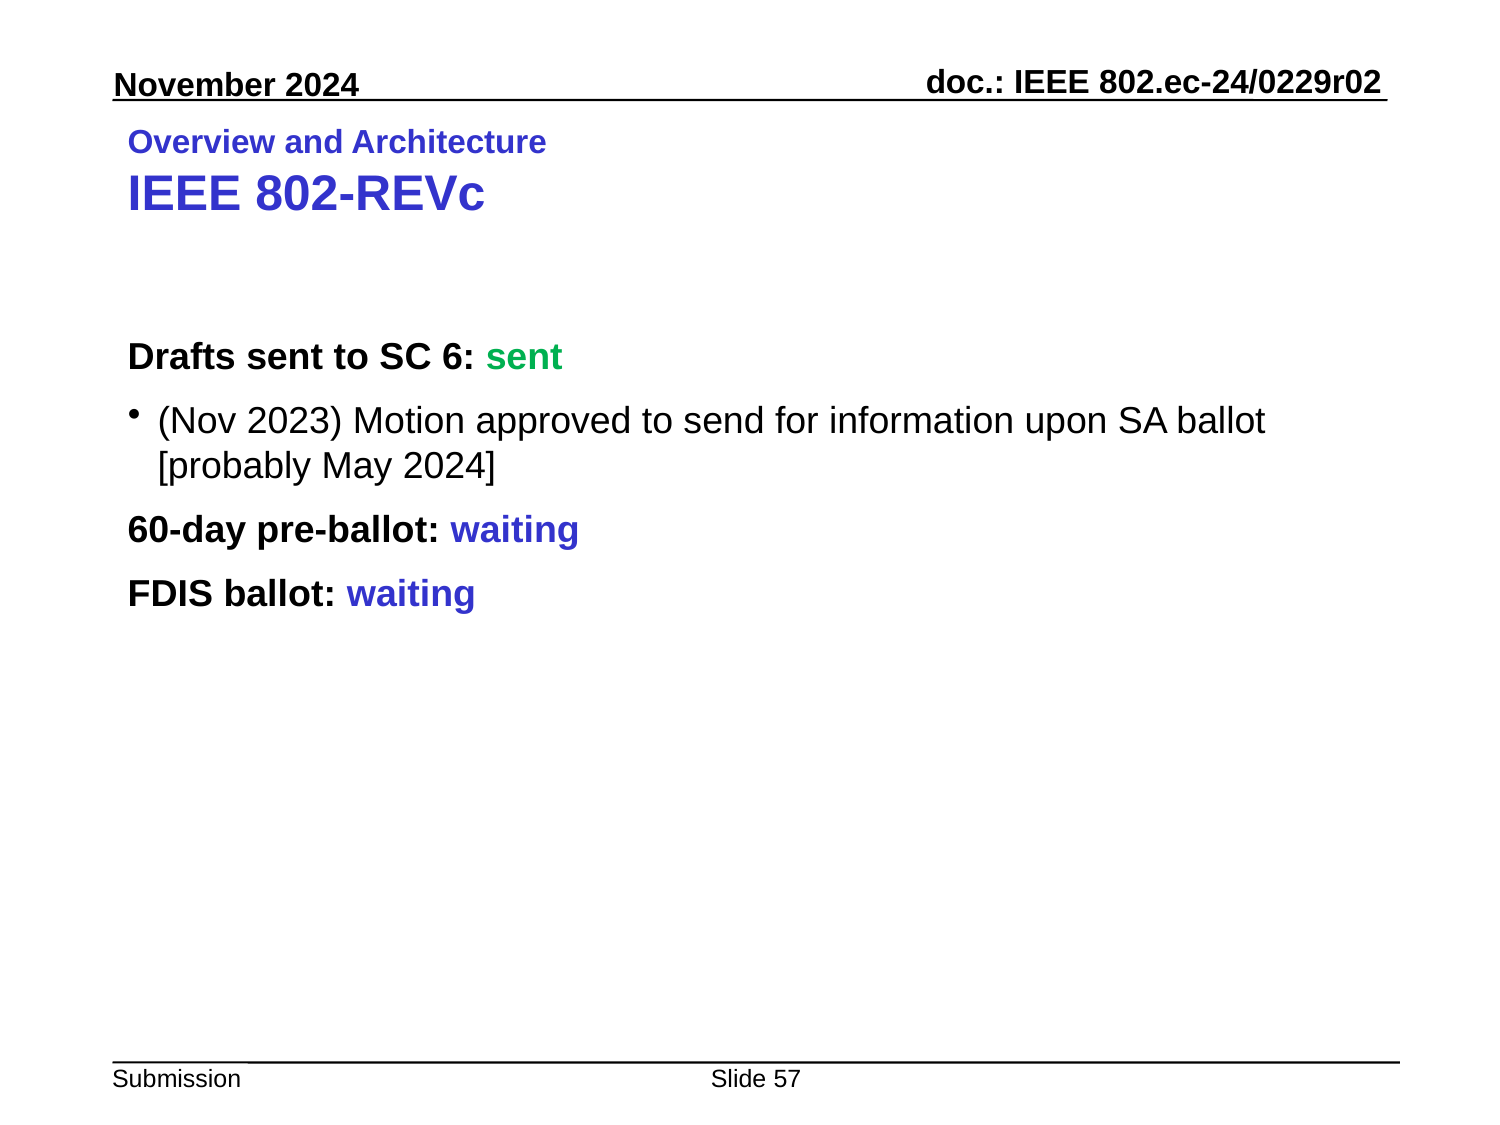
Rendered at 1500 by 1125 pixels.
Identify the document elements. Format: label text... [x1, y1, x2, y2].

title Overview and Architecture IEEE 802-REVc [112, 112, 1388, 288]
list Drafts sent to SC 6: sent (Nov 2023) Motion approved to send for information upon SA ballot [probably May 2024] 60-day pre-ballot: waiting FDIS ballot: waiting [112, 324, 1388, 1000]
slide_number Slide 57 [709, 1061, 803, 1093]
